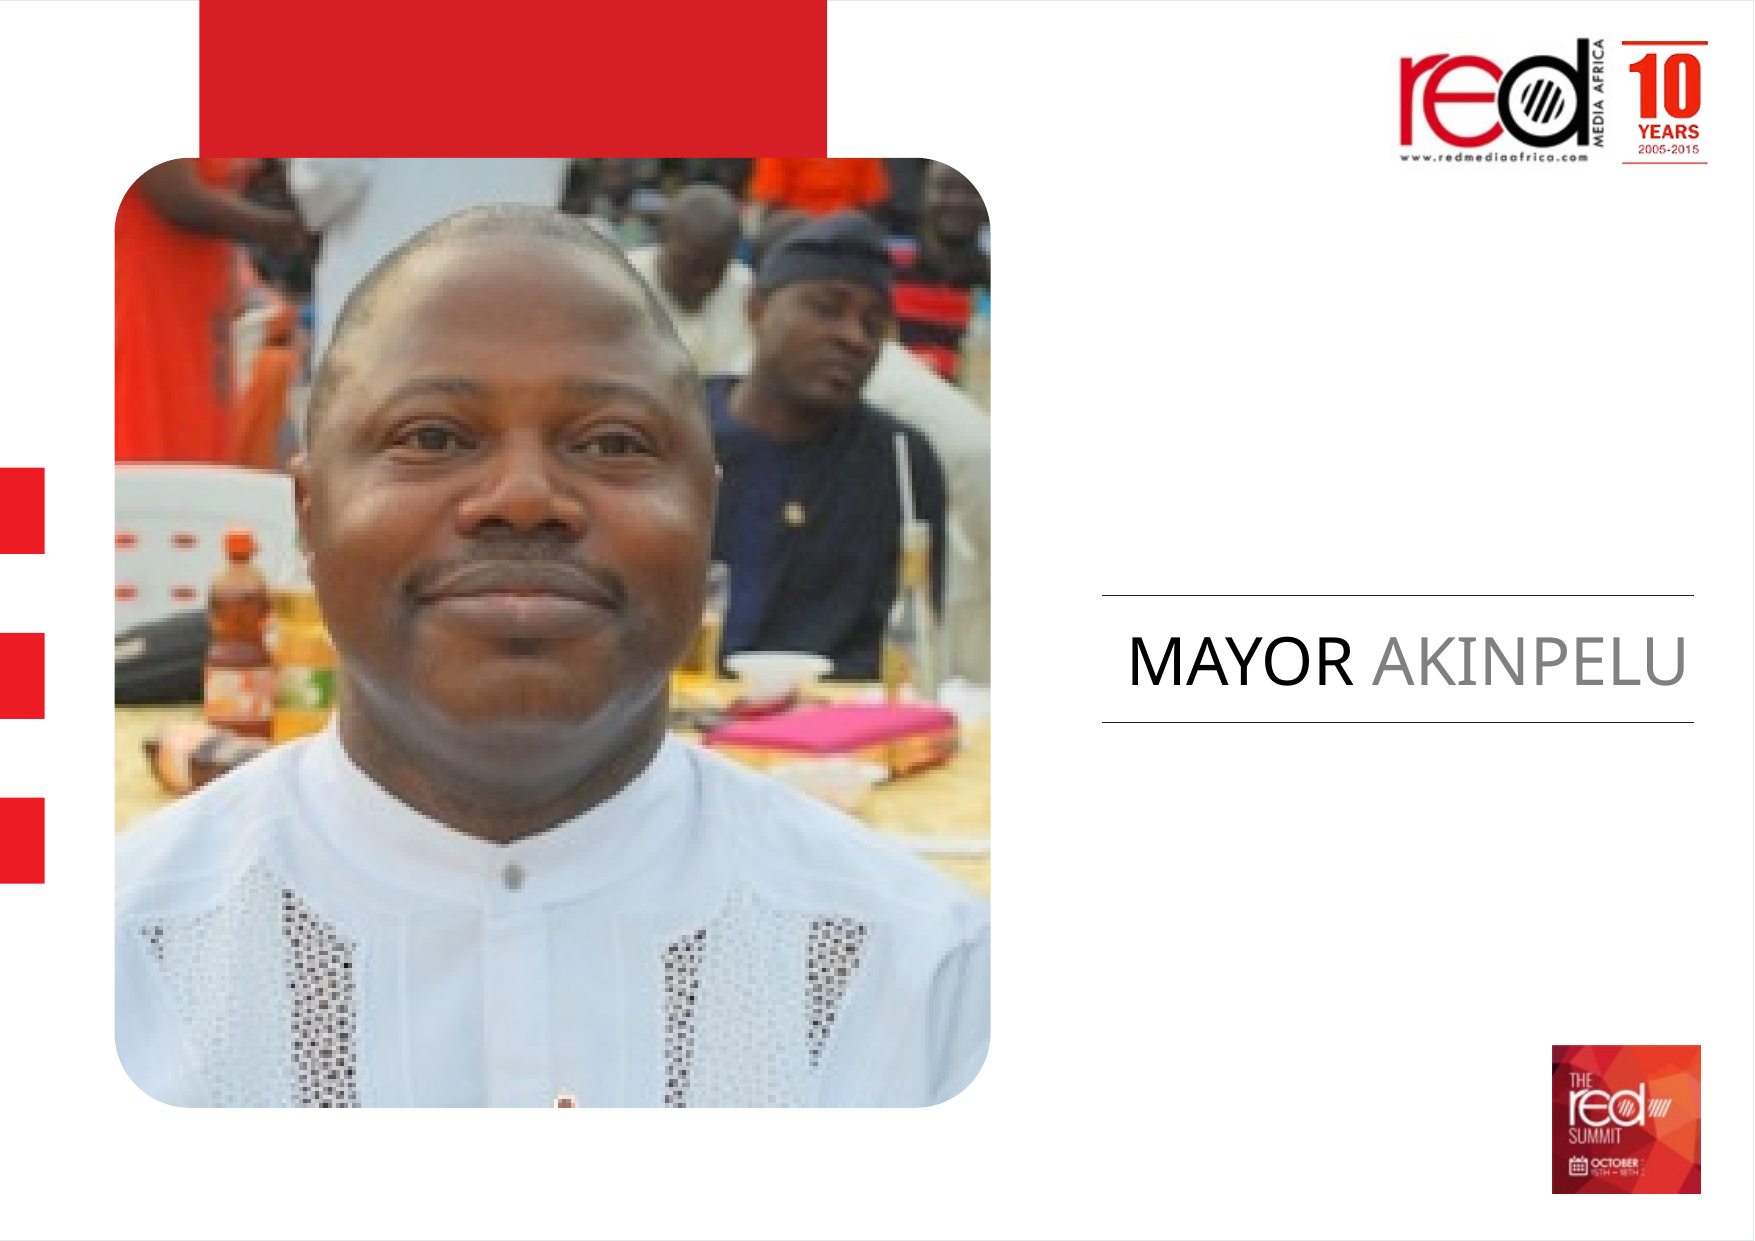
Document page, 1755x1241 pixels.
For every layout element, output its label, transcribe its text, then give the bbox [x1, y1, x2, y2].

picture [114, 157, 991, 1109]
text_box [1389, 32, 1724, 176]
text_box [0, 797, 45, 884]
text_box [199, 0, 828, 156]
picture [1551, 1045, 1701, 1194]
text_box MAYOR AKINPELU [1102, 611, 1715, 707]
text_box [0, 467, 45, 554]
text_box [0, 632, 45, 719]
